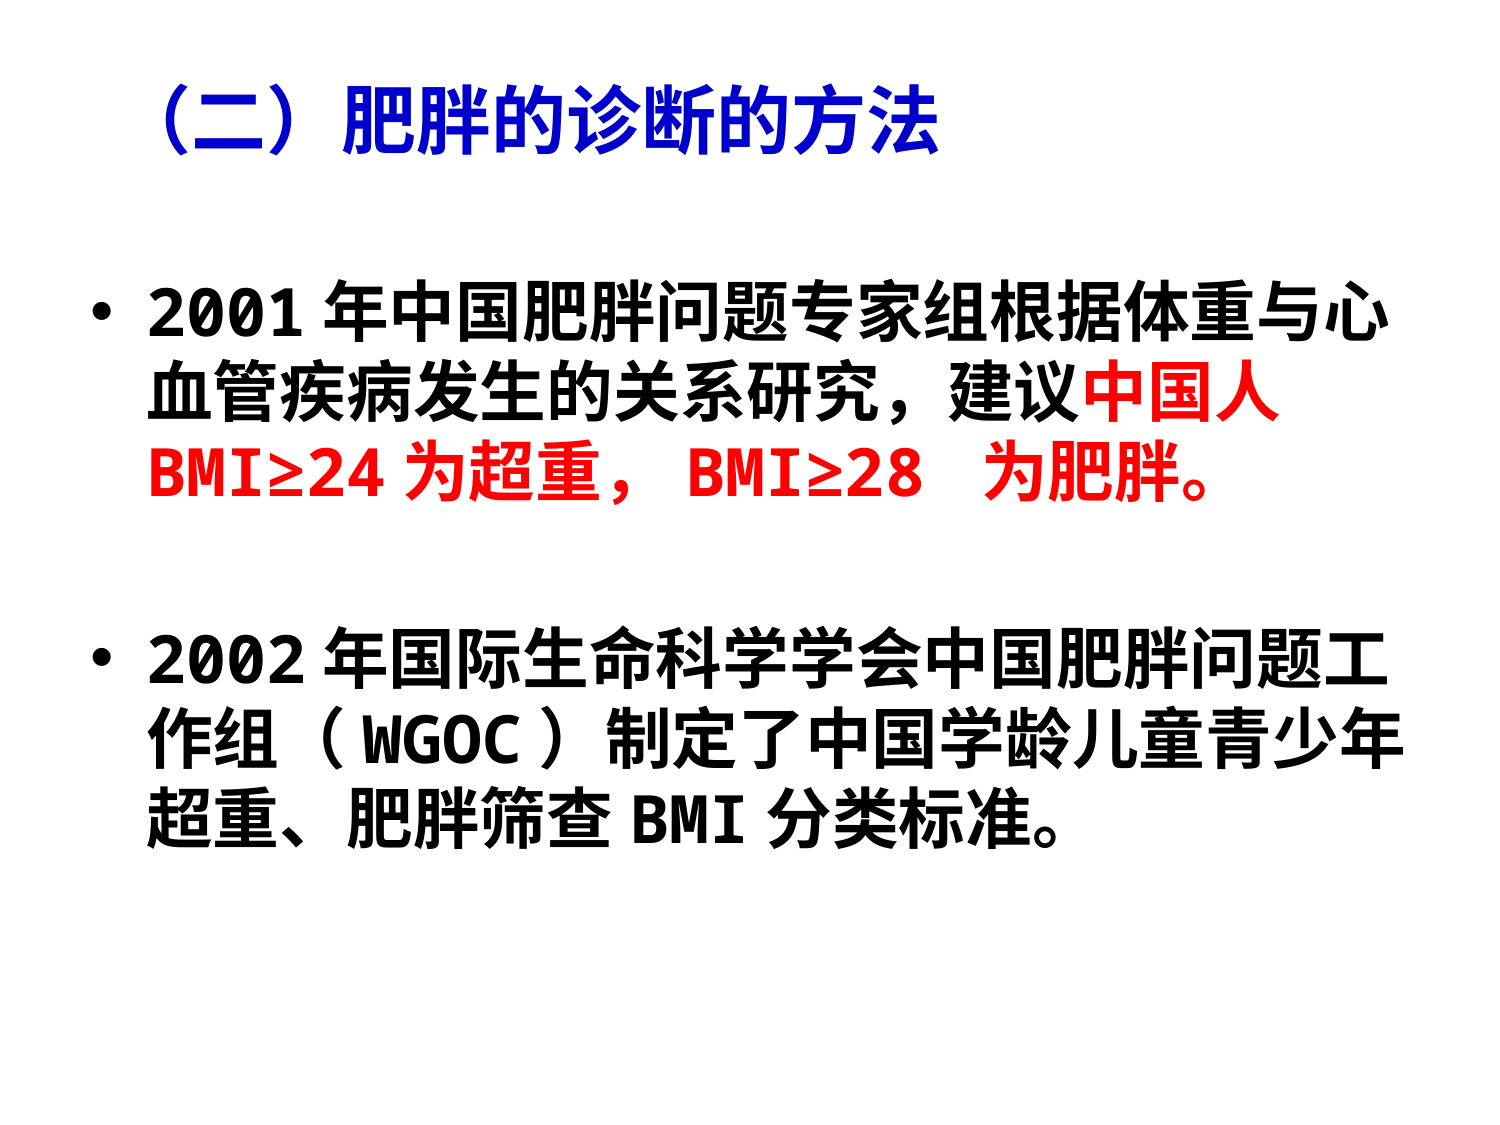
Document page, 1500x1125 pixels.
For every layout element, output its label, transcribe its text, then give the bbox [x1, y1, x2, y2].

list 2001年中国肥胖问题专家组根据体重与心血管疾病发生的关系研究，建议中国人BMI≥24为超重，BMI≥28 为肥胖。 2002年国际生命科学学会中国肥胖问题工作组（WGOC）制定了中国学龄儿童青少年超重、肥胖筛查BMI分类标准。 [75, 262, 1425, 1005]
text_box （二）肥胖的诊断的方法 [101, 66, 957, 172]
